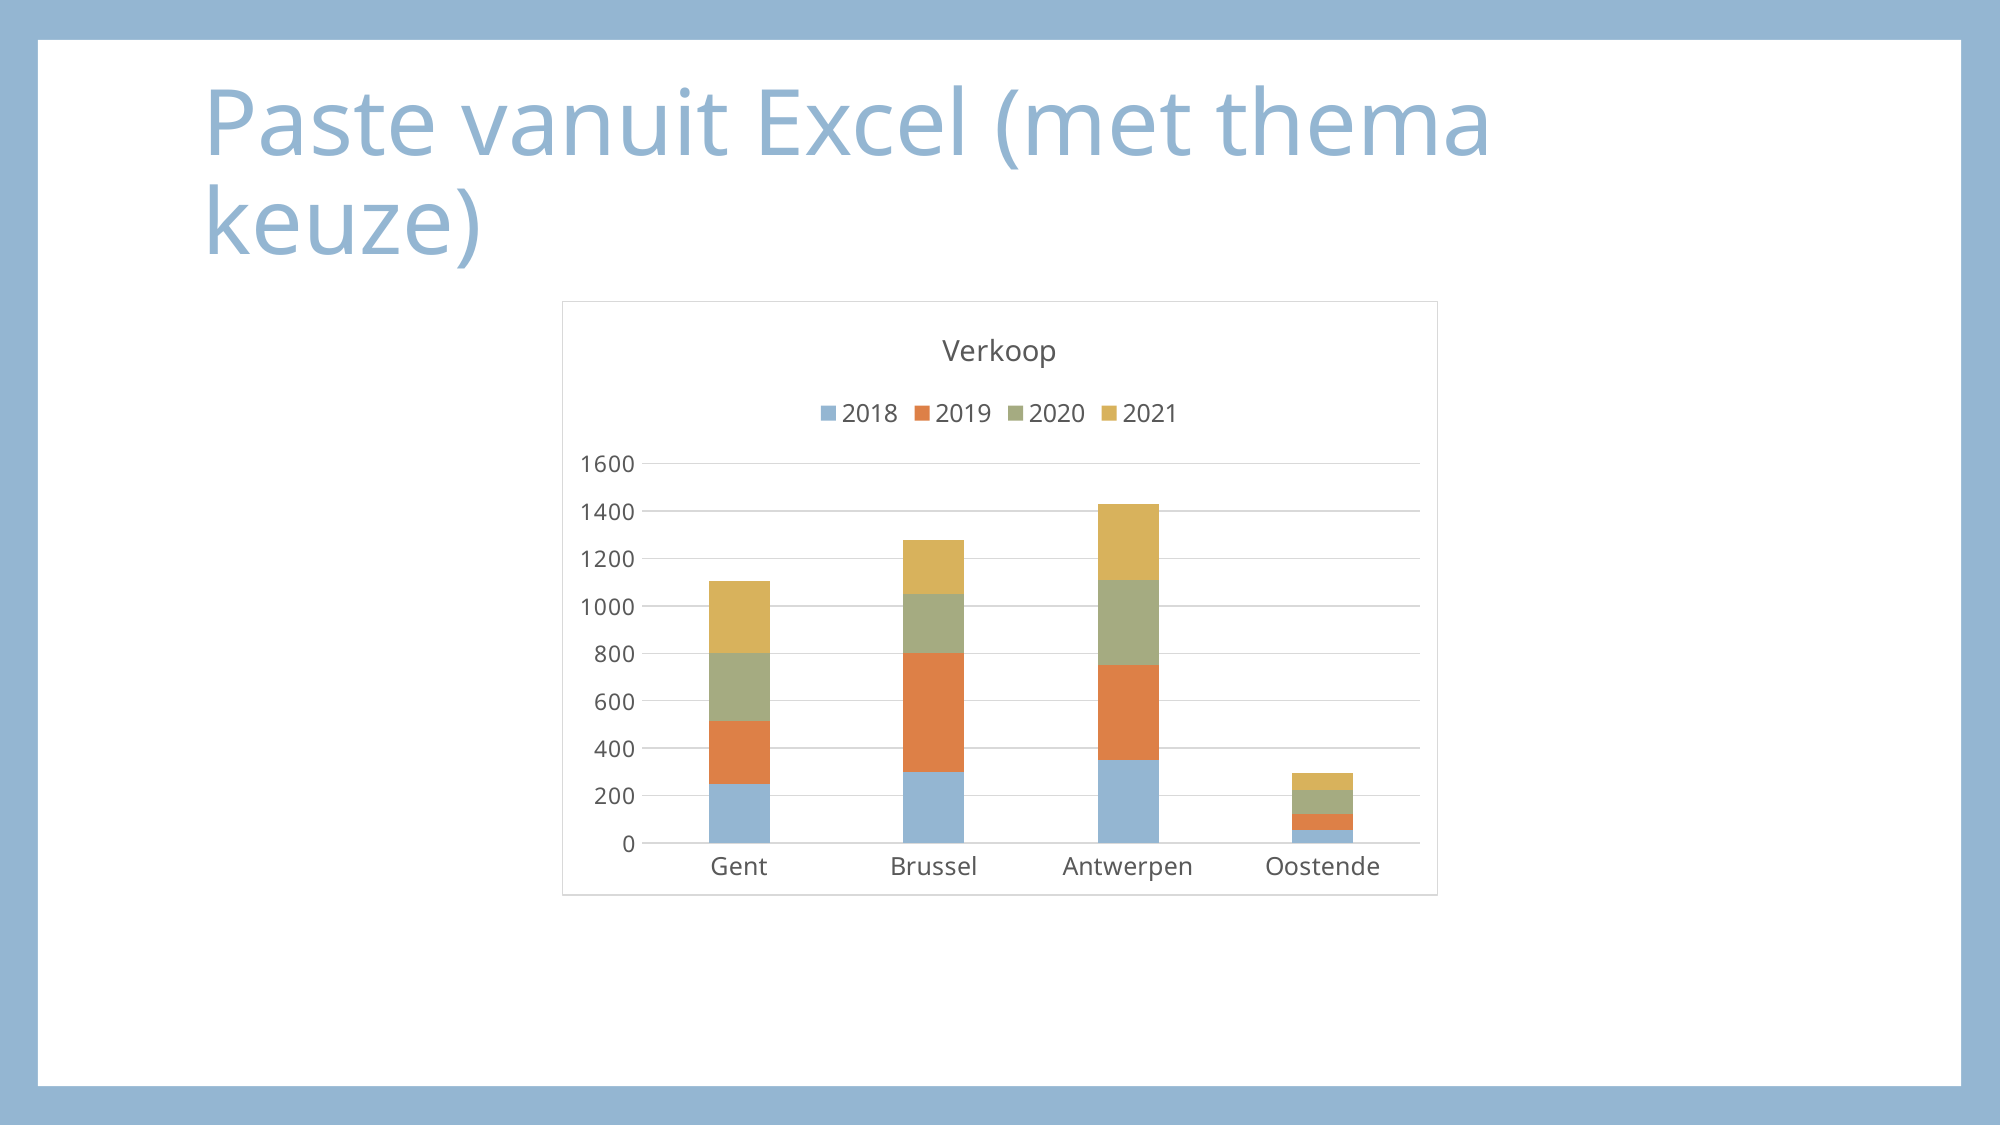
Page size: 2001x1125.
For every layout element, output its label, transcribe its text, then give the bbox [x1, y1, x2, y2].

title Paste vanuit Excel (met thema keuze) [187, 99, 1808, 252]
chart [561, 300, 1439, 897]
